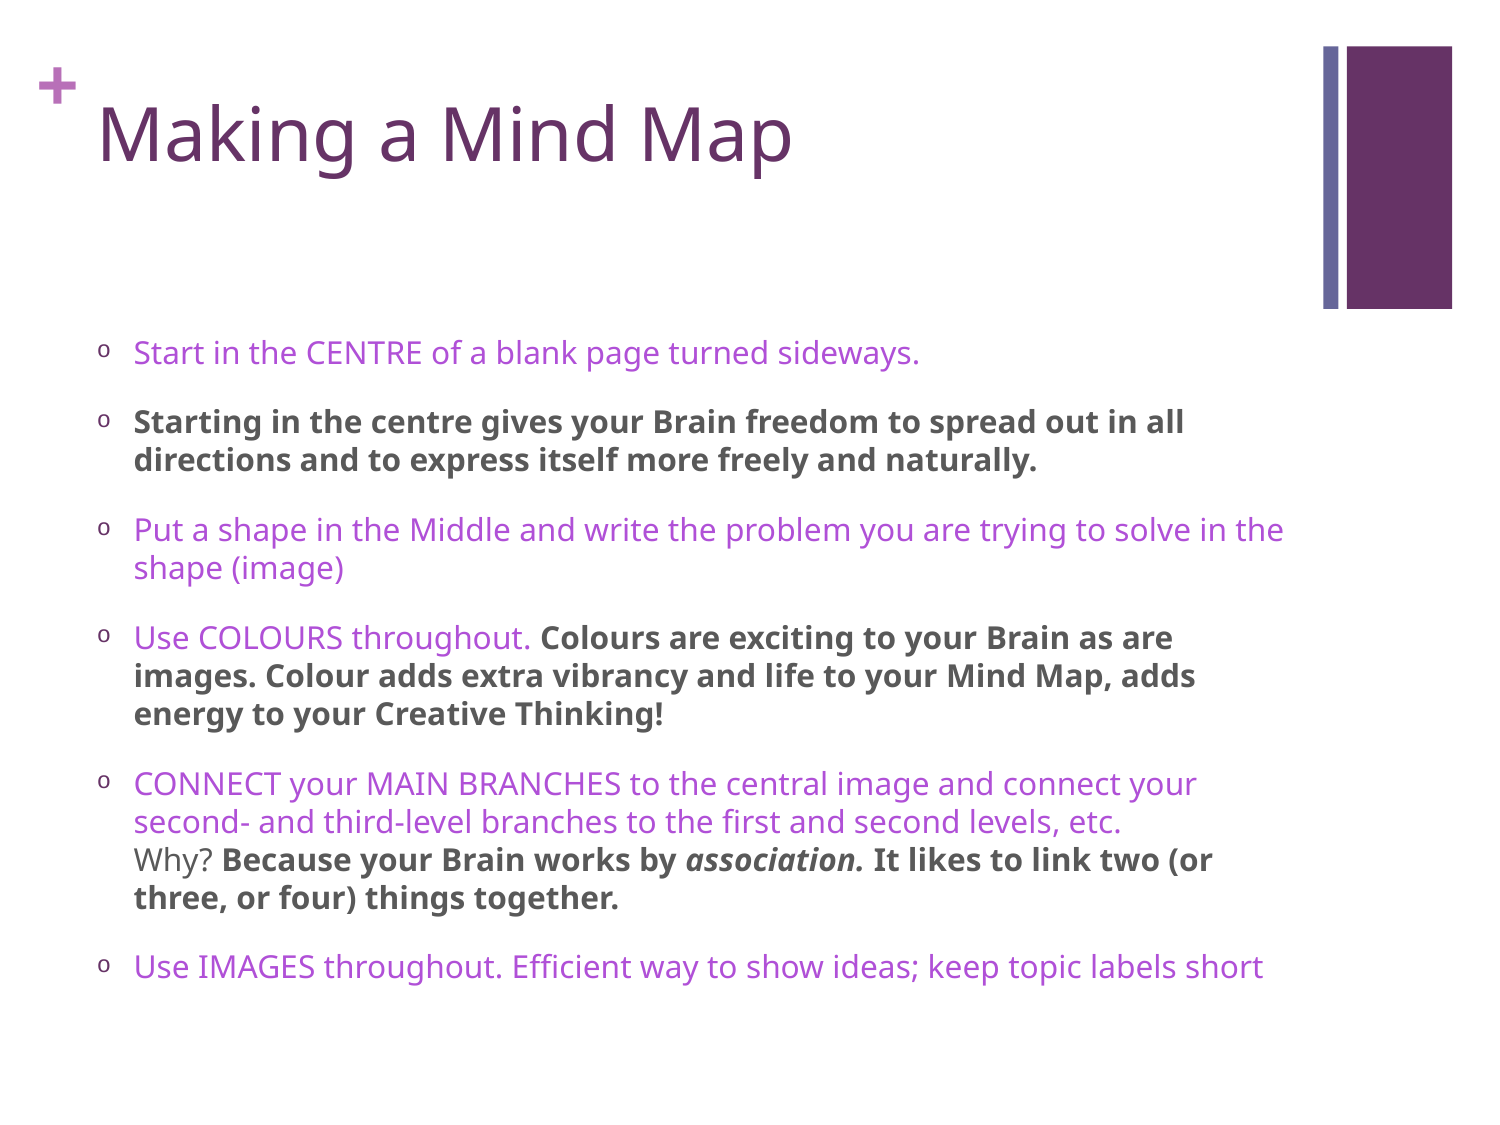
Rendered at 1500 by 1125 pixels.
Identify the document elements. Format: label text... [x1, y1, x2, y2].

title Making a Mind Map [81, 79, 1322, 263]
list Start in the CENTRE of a blank page turned sideways. Starting in the centre gives your Brain freedom to spread out in all directions and to express itself more freely and naturally. Put a shape in the Middle and write the problem you are trying to solve in the shape (image) Use COLOURS throughout. Colours are exciting to your Brain as are images. Colour adds extra vibrancy and life to your Mind Map, adds energy to your Creative Thinking! CONNECT your MAIN BRANCHES to the central image and connect your second- and third-level branches to the first and second levels, etc. Why? Because your Brain works by association. It likes to link two (or three, or four) things together. Use IMAGES throughout. Efficient way to show ideas; keep topic labels short [81, 324, 1322, 1005]
